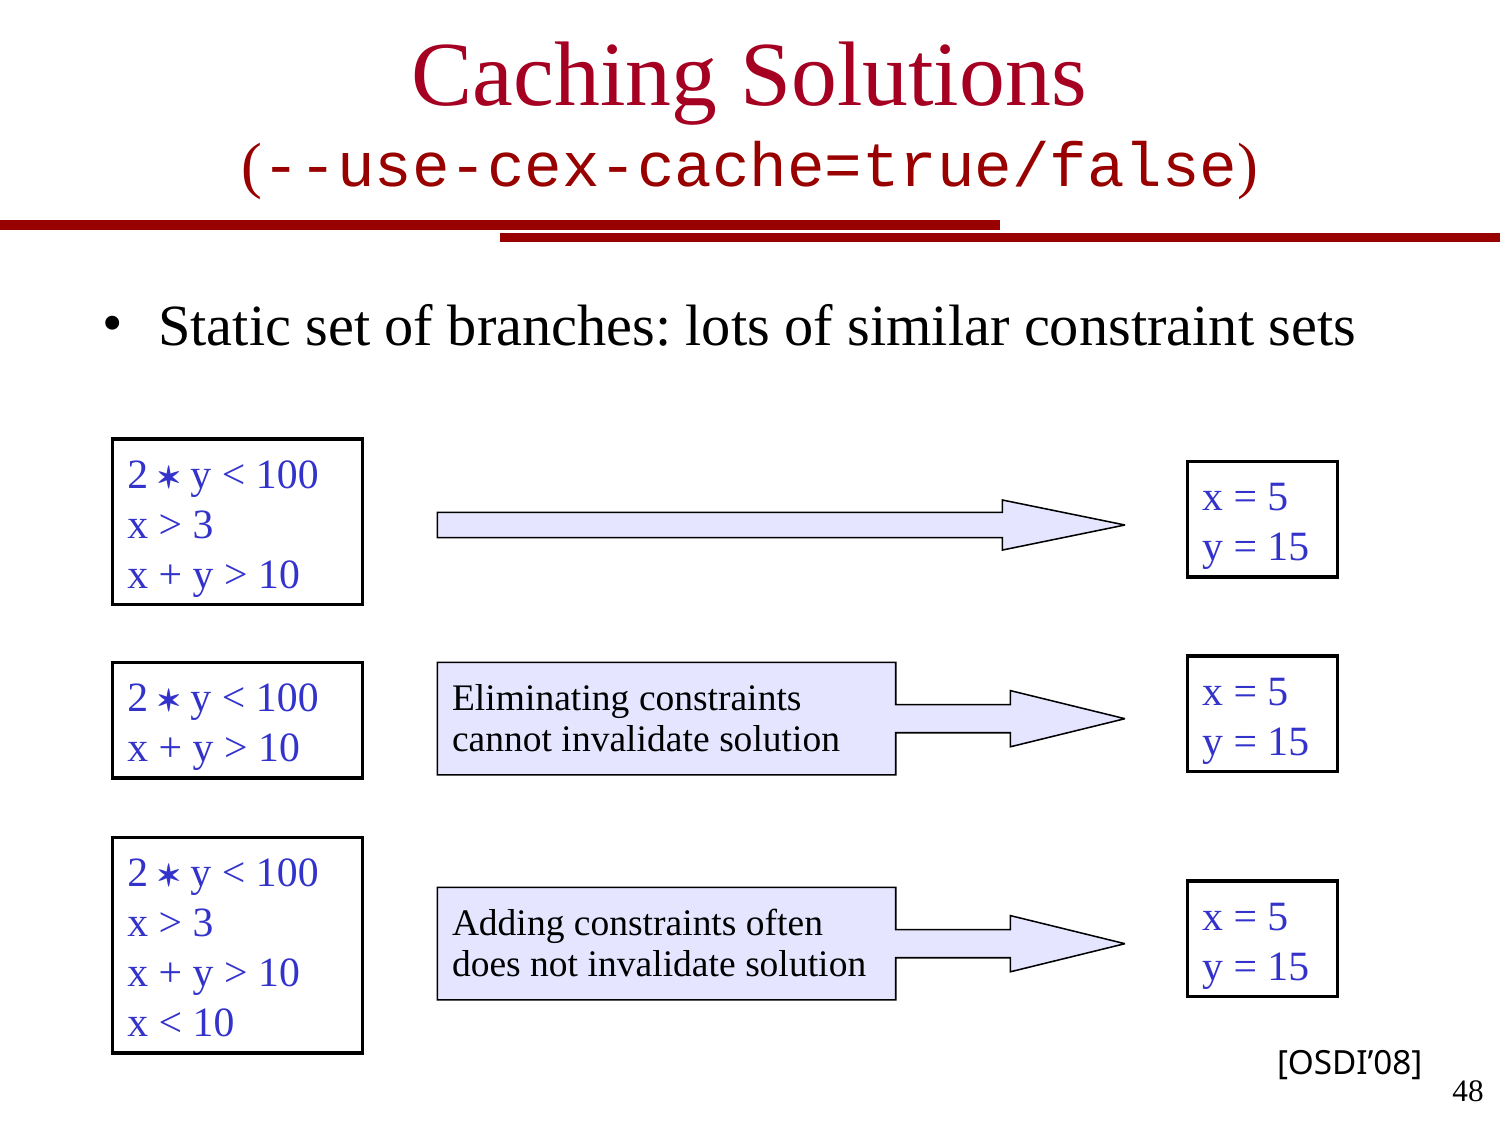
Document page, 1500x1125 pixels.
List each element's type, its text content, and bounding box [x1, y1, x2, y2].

text_box x = 5 y = 15 [1187, 656, 1338, 772]
text_box 48 [1437, 1062, 1500, 1125]
text_box Caching Solutions (--use-cex-cache=true/false) [87, 12, 1413, 200]
text_box 2  y < 100 x + y > 10 [112, 662, 363, 778]
text_box [437, 500, 1125, 551]
text_box x = 5 y = 15 [1187, 461, 1338, 577]
text_box 2  y < 100 x > 3 x + y > 10 [112, 439, 363, 605]
text_box Eliminating constraints cannot invalidate solution [437, 662, 1125, 775]
text_box 2  y < 100 x > 3 x + y > 10 x < 10 [112, 837, 363, 1053]
text_box x = 5 y = 15 [1187, 881, 1338, 997]
text_box Static set of branches: lots of similar constraint sets [87, 287, 1413, 400]
text_box [OSDI’08] [1262, 1037, 1475, 1091]
text_box Adding constraints often does not invalidate solution [437, 887, 1125, 1000]
